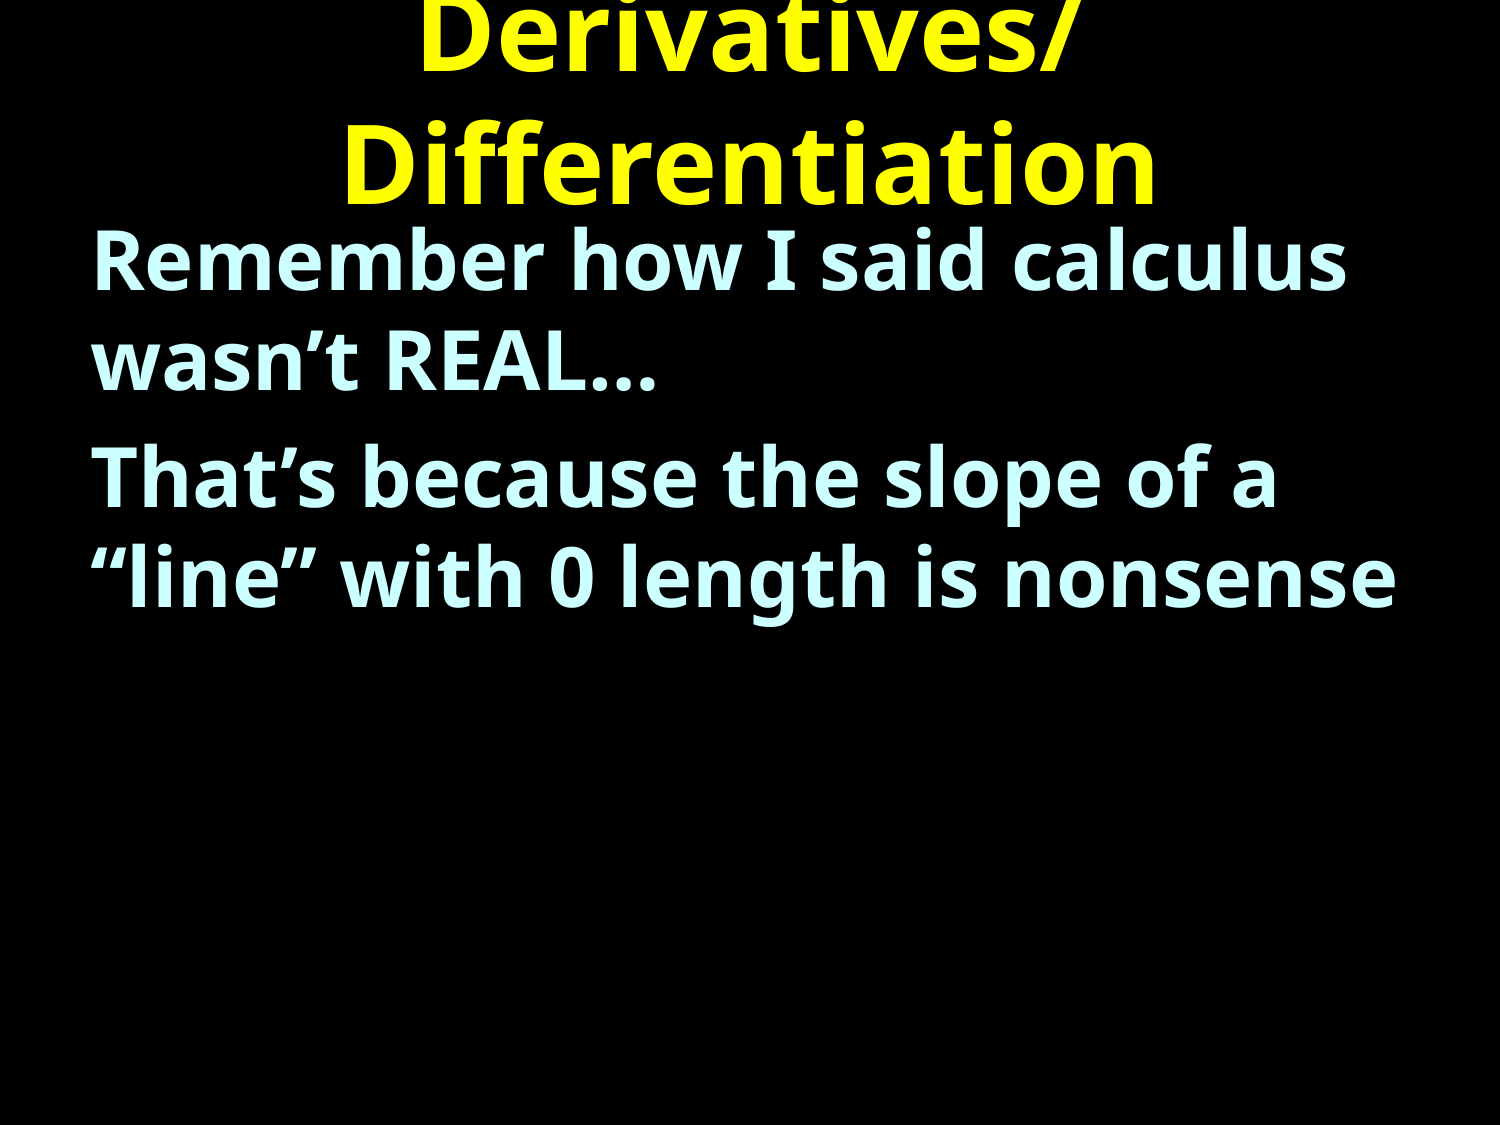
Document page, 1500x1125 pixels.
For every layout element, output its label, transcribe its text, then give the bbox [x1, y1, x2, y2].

title Derivatives/Differentiation [0, 0, 1500, 188]
list Remember how I said calculus wasn’t REAL… That’s because the slope of a “line” with 0 length is nonsense [75, 200, 1425, 1125]
